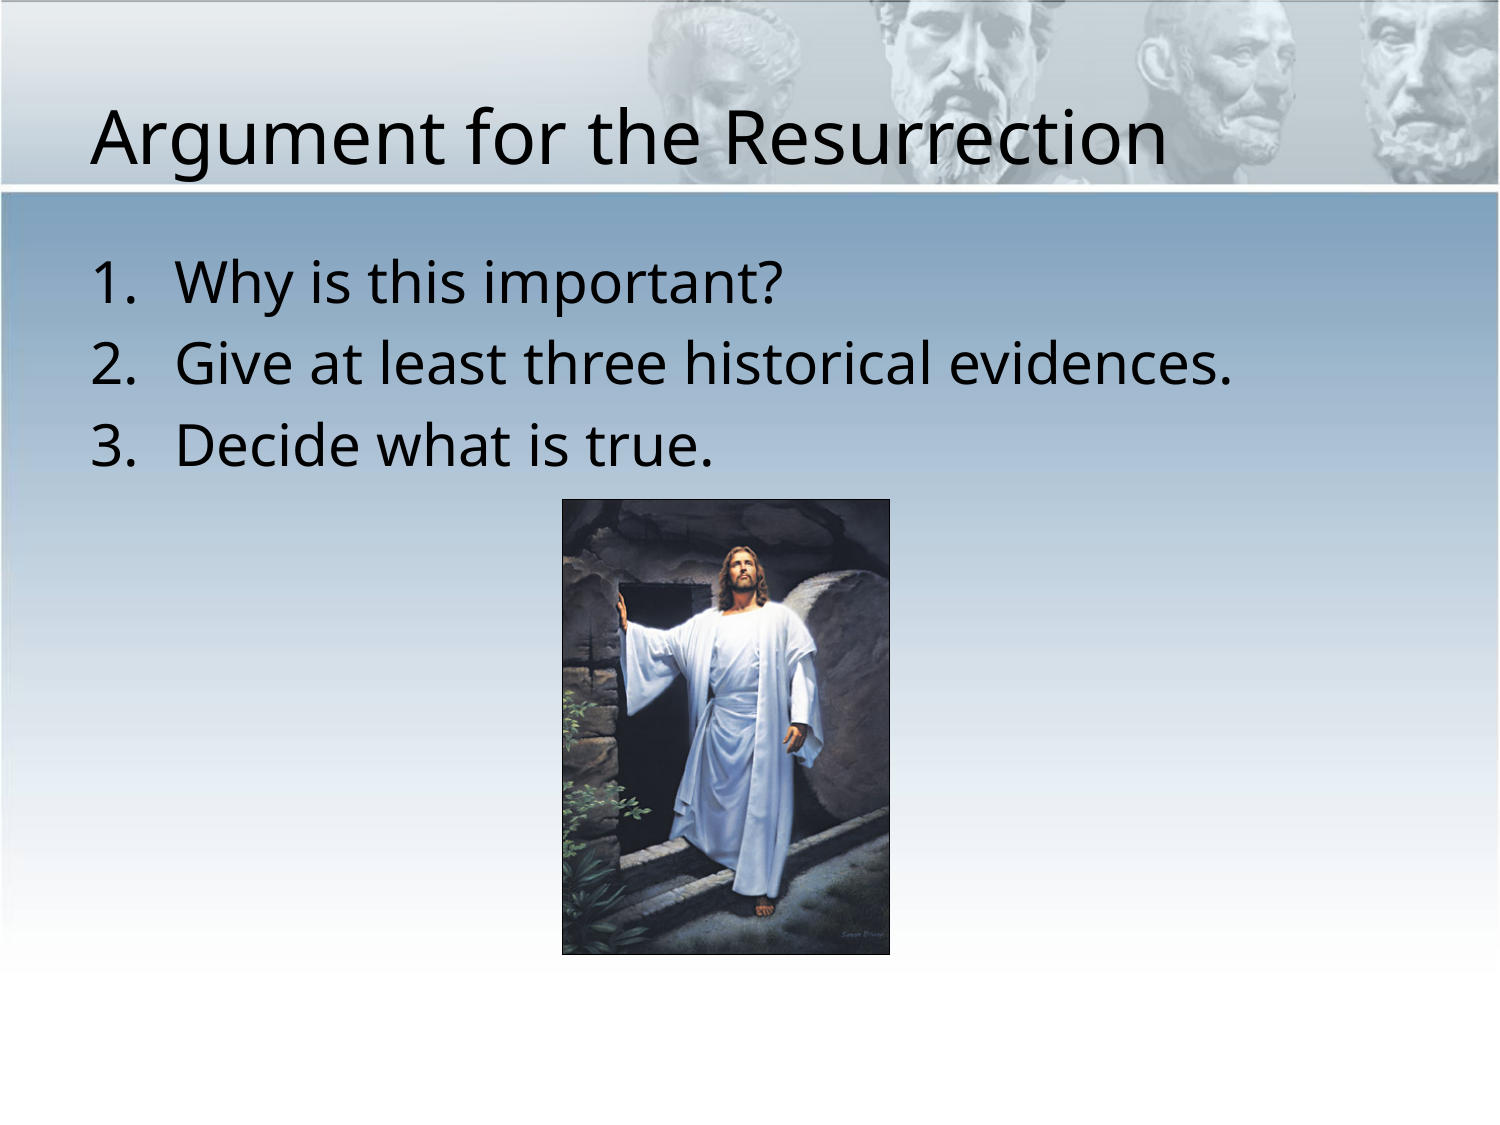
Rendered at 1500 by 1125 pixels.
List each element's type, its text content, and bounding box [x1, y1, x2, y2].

title Argument for the Resurrection [74, 12, 1188, 188]
list Why is this important? Give at least three historical evidences. Decide what is true. [74, 237, 1426, 976]
picture [0, 0, 1500, 1125]
